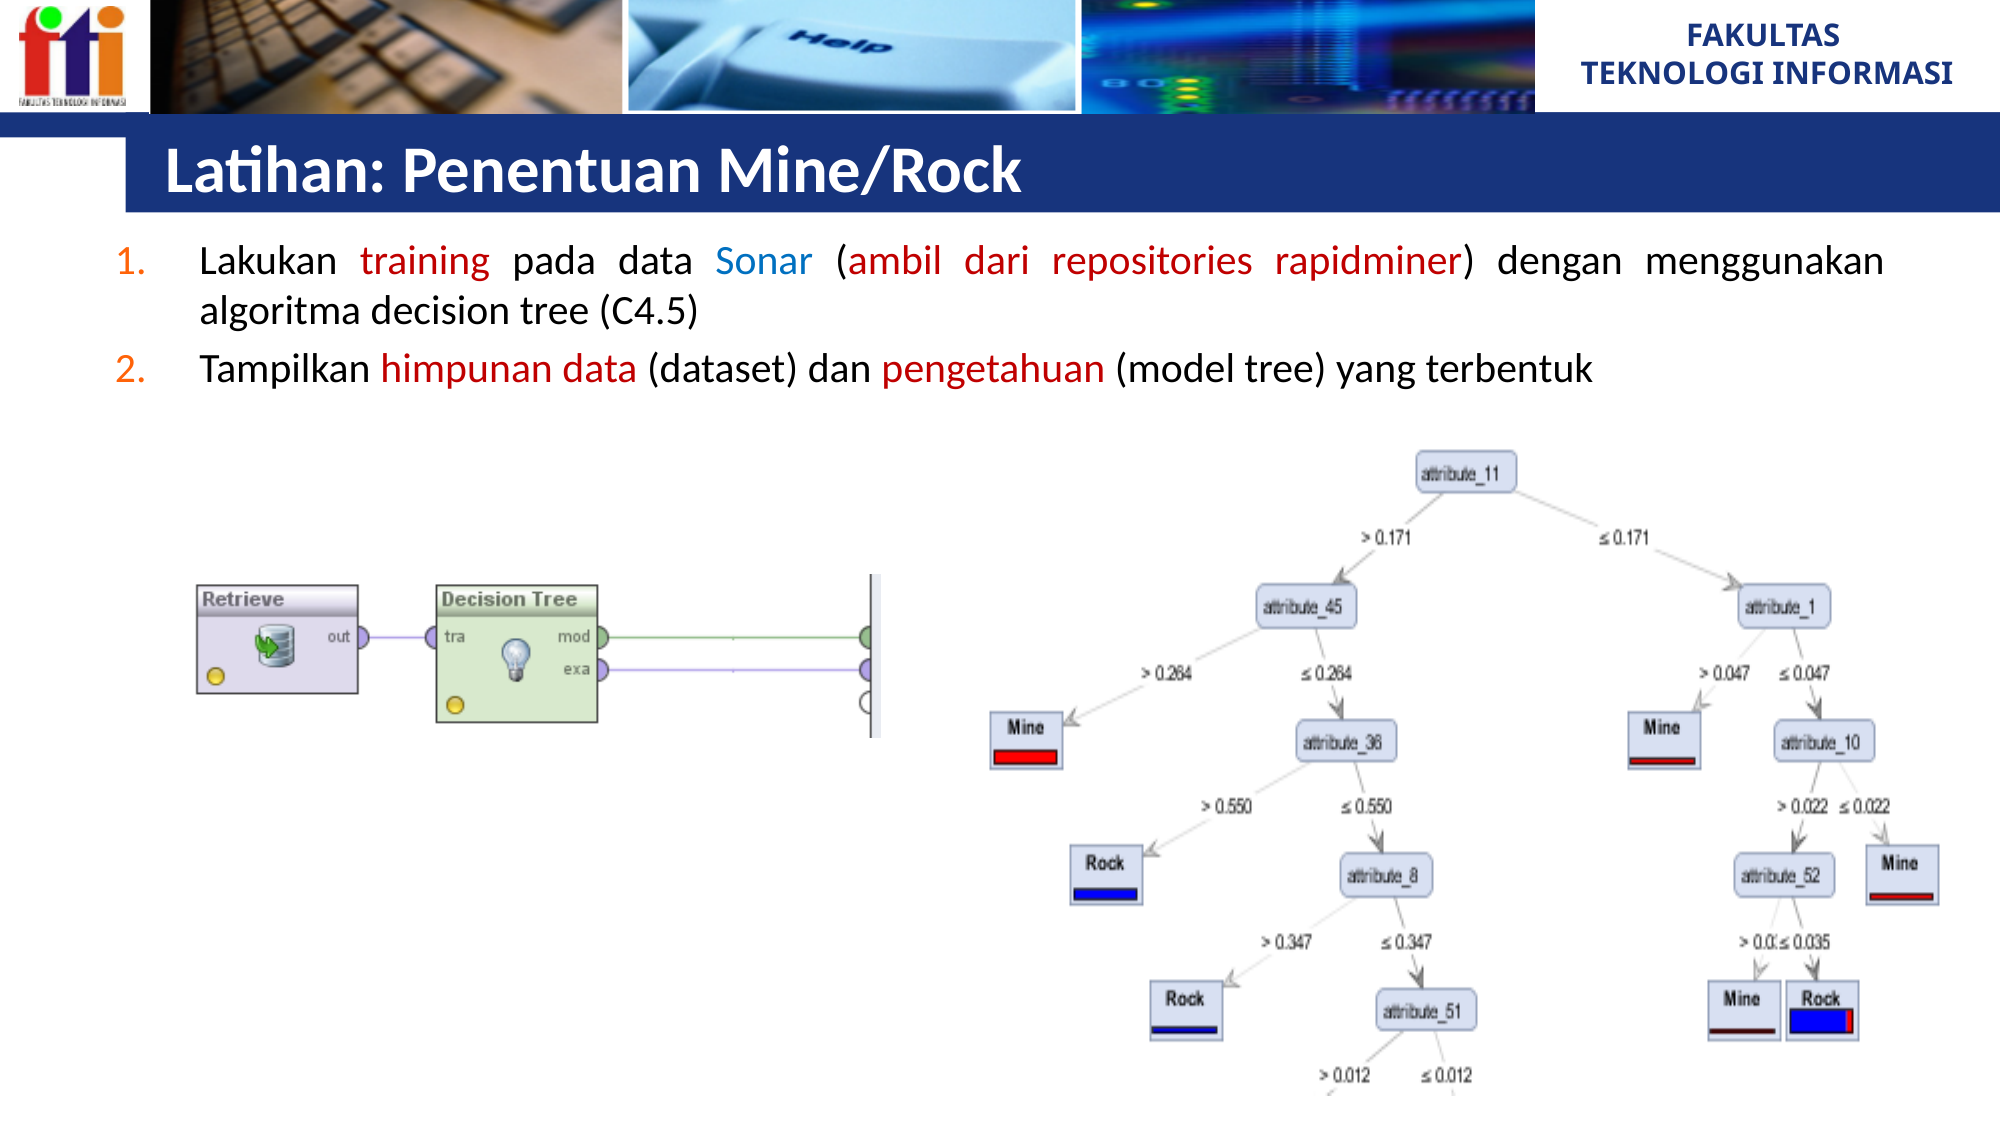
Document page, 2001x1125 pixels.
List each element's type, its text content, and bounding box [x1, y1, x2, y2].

picture [19, 6, 126, 106]
picture [149, 0, 1535, 114]
picture [184, 573, 882, 738]
picture [966, 420, 1955, 1096]
title Latihan: Penentuan Mine/Rock [149, 119, 1934, 213]
list Lakukan training pada data Sonar (ambil dari repositories rapidminer) dengan menggunakan algoritma decision tree (C4.5) Tampilkan himpunan data (dataset) dan pengetahuan (model tree) yang terbentuk [99, 224, 1901, 1038]
